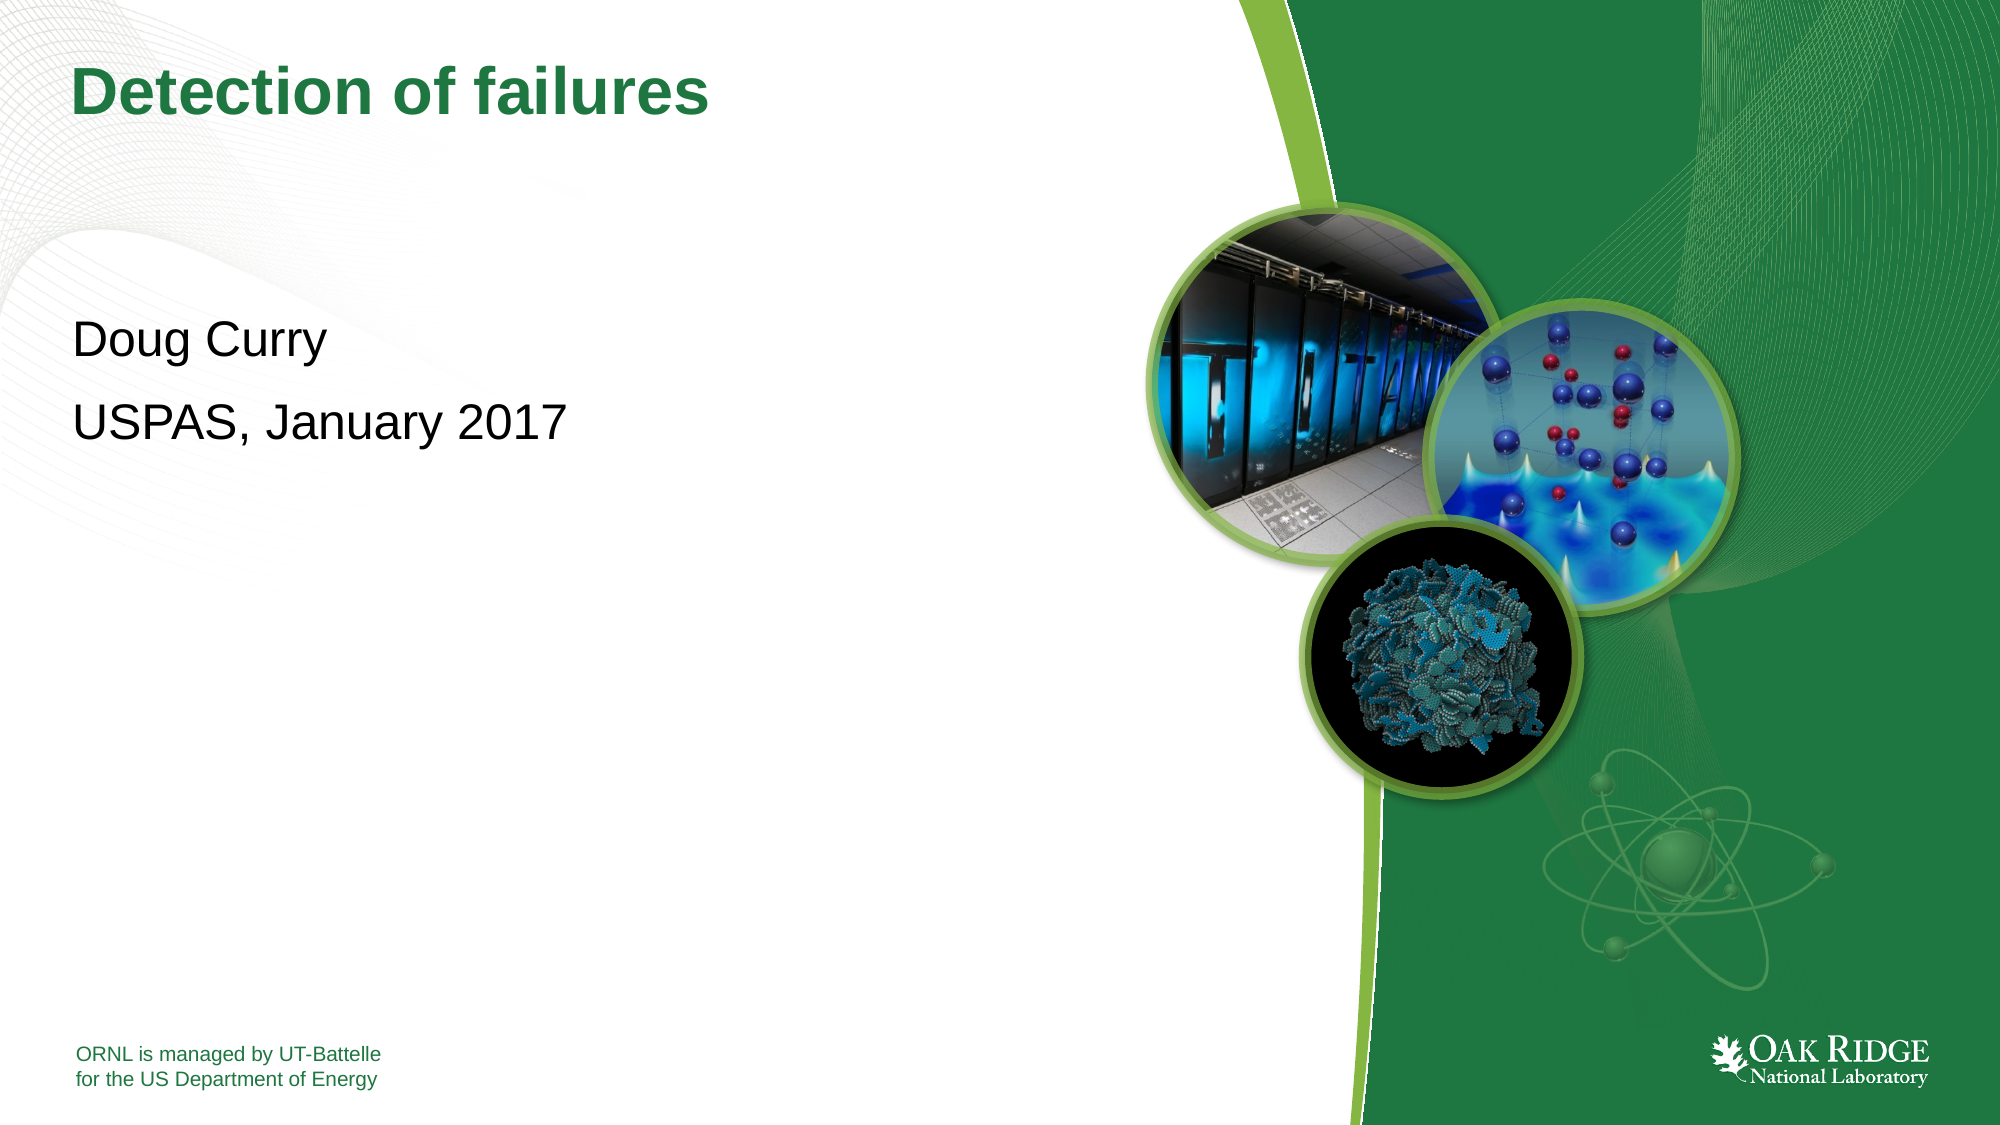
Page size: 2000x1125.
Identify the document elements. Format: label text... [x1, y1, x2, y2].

picture [1161, 214, 1488, 554]
title Detection of failures [55, 52, 966, 137]
picture [1312, 527, 1571, 787]
picture [1435, 311, 1728, 604]
picture [1709, 1034, 1929, 1089]
subtitle Doug Curry USPAS, January 2017 [56, 305, 958, 431]
